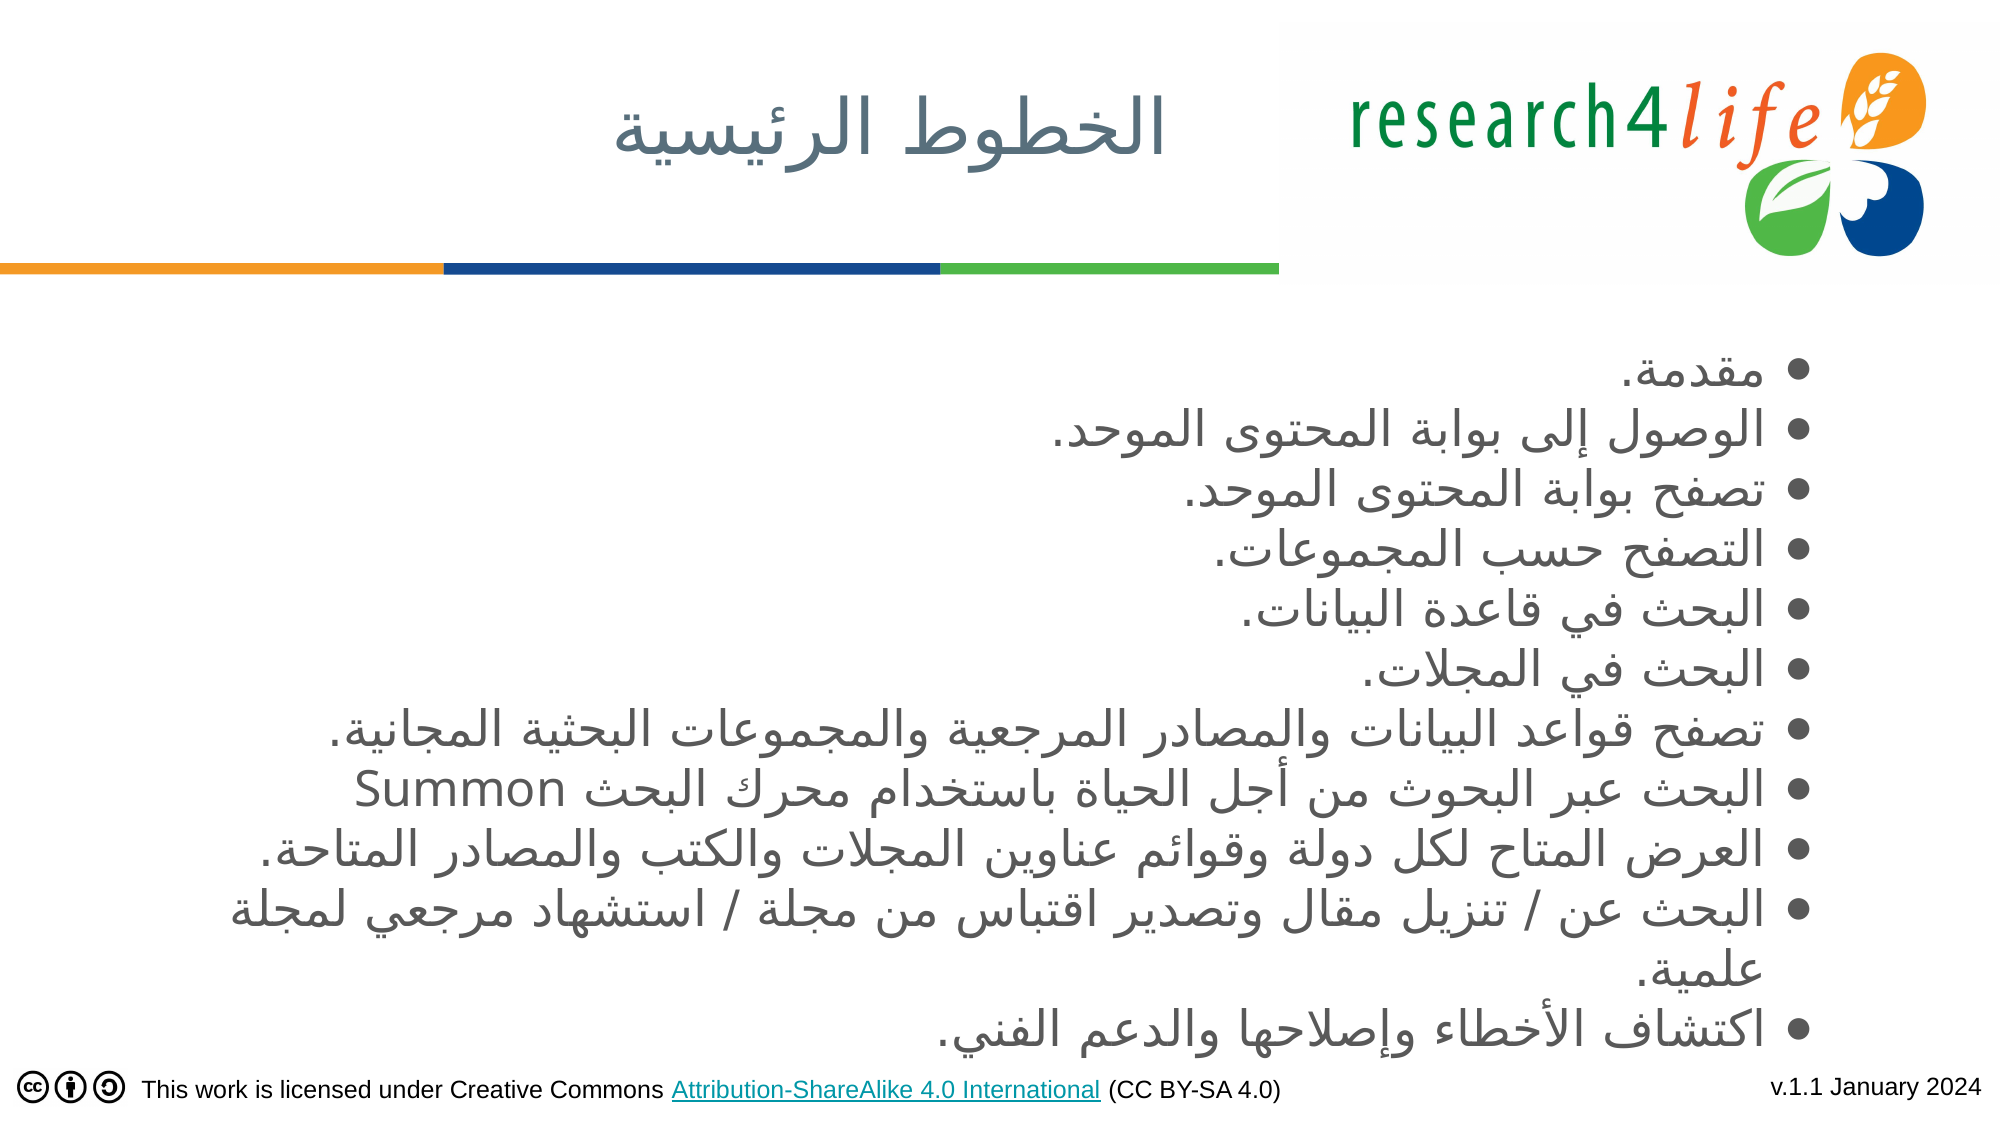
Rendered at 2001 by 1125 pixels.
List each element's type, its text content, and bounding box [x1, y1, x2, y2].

text_box This work is licensed under Creative Commons Attribution-ShareAlike 4.0 International (CC BY-SA 4.0) [126, 1058, 1732, 1106]
picture [1279, 22, 2000, 285]
list مقدمة. الوصول إلى بوابة المحتوى الموحد. تصفح بوابة المحتوى الموحد. التصفح حسب المجموعات. البحث في قاعدة البيانات. البحث في المجلات. تصفح قواعد البيانات والمصادر المرجعية والمجموعات البحثية المجانية. البحث عبر البحوث من أجل الحياة باستخدام محرك البحث Summon العرض المتاح لكل دولة وقوائم عناوين المجلات والكتب والمصادر المتاحة. البحث عن / تنزيل مقال وتصدير اقتباس من مجلة / استشهاد مرجعي لمجلة علمية. اكتشاف الأخطاء وإصلاحها والدعم الفني. [90, 328, 1829, 1067]
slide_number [1547, 1058, 1998, 1113]
picture [13, 1068, 129, 1108]
title الخطوط الرئيسية [0, 41, 1578, 219]
